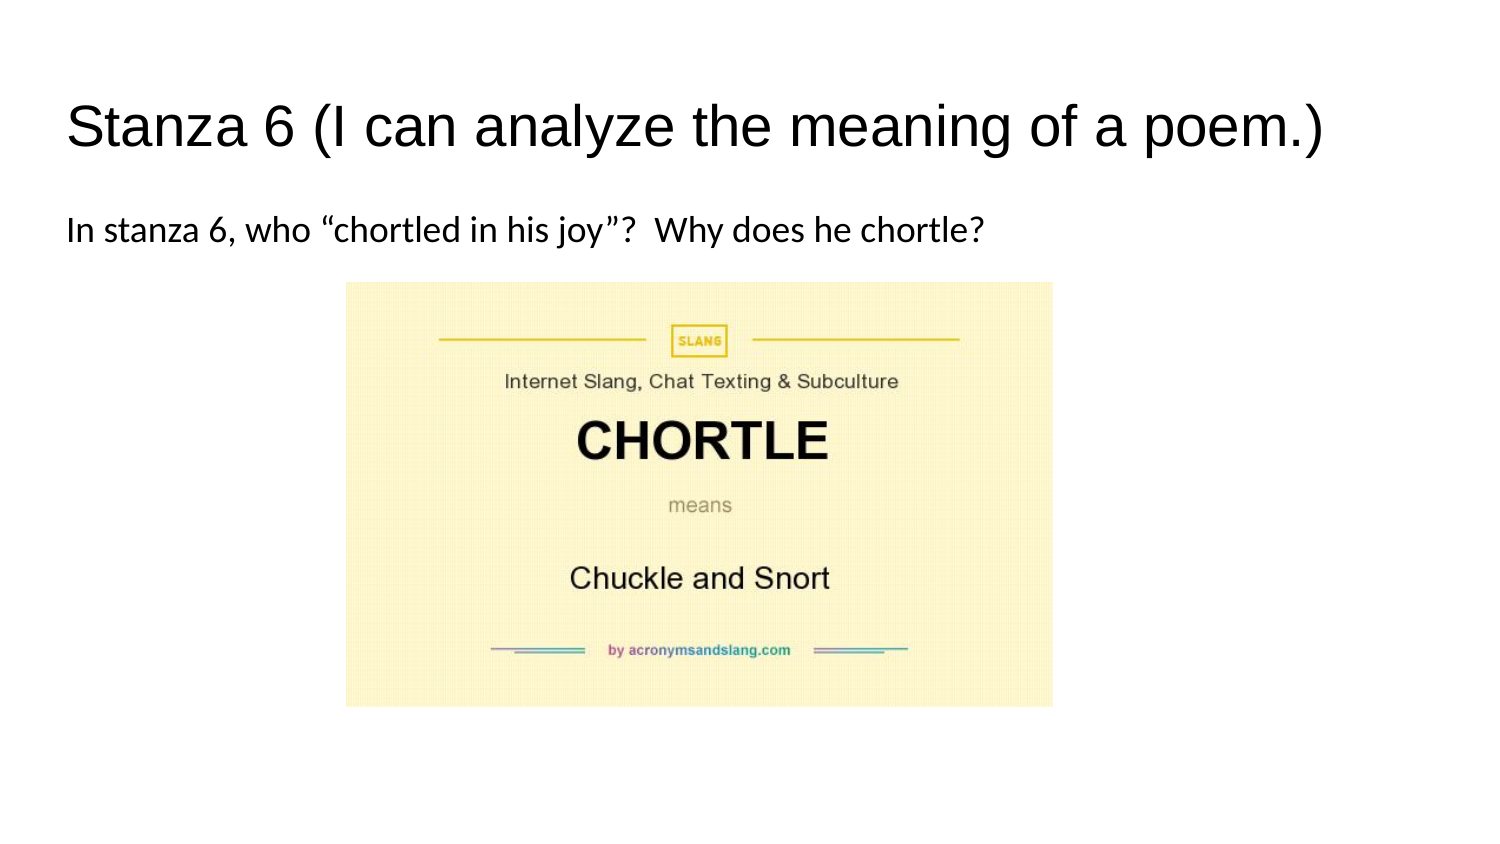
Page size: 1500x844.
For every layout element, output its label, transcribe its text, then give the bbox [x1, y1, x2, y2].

list In stanza 6, who “chortled in his joy”? Why does he chortle? [51, 183, 1449, 744]
picture [345, 281, 1053, 707]
title Stanza 6 (I can analyze the meaning of a poem.) [51, 72, 1449, 167]
